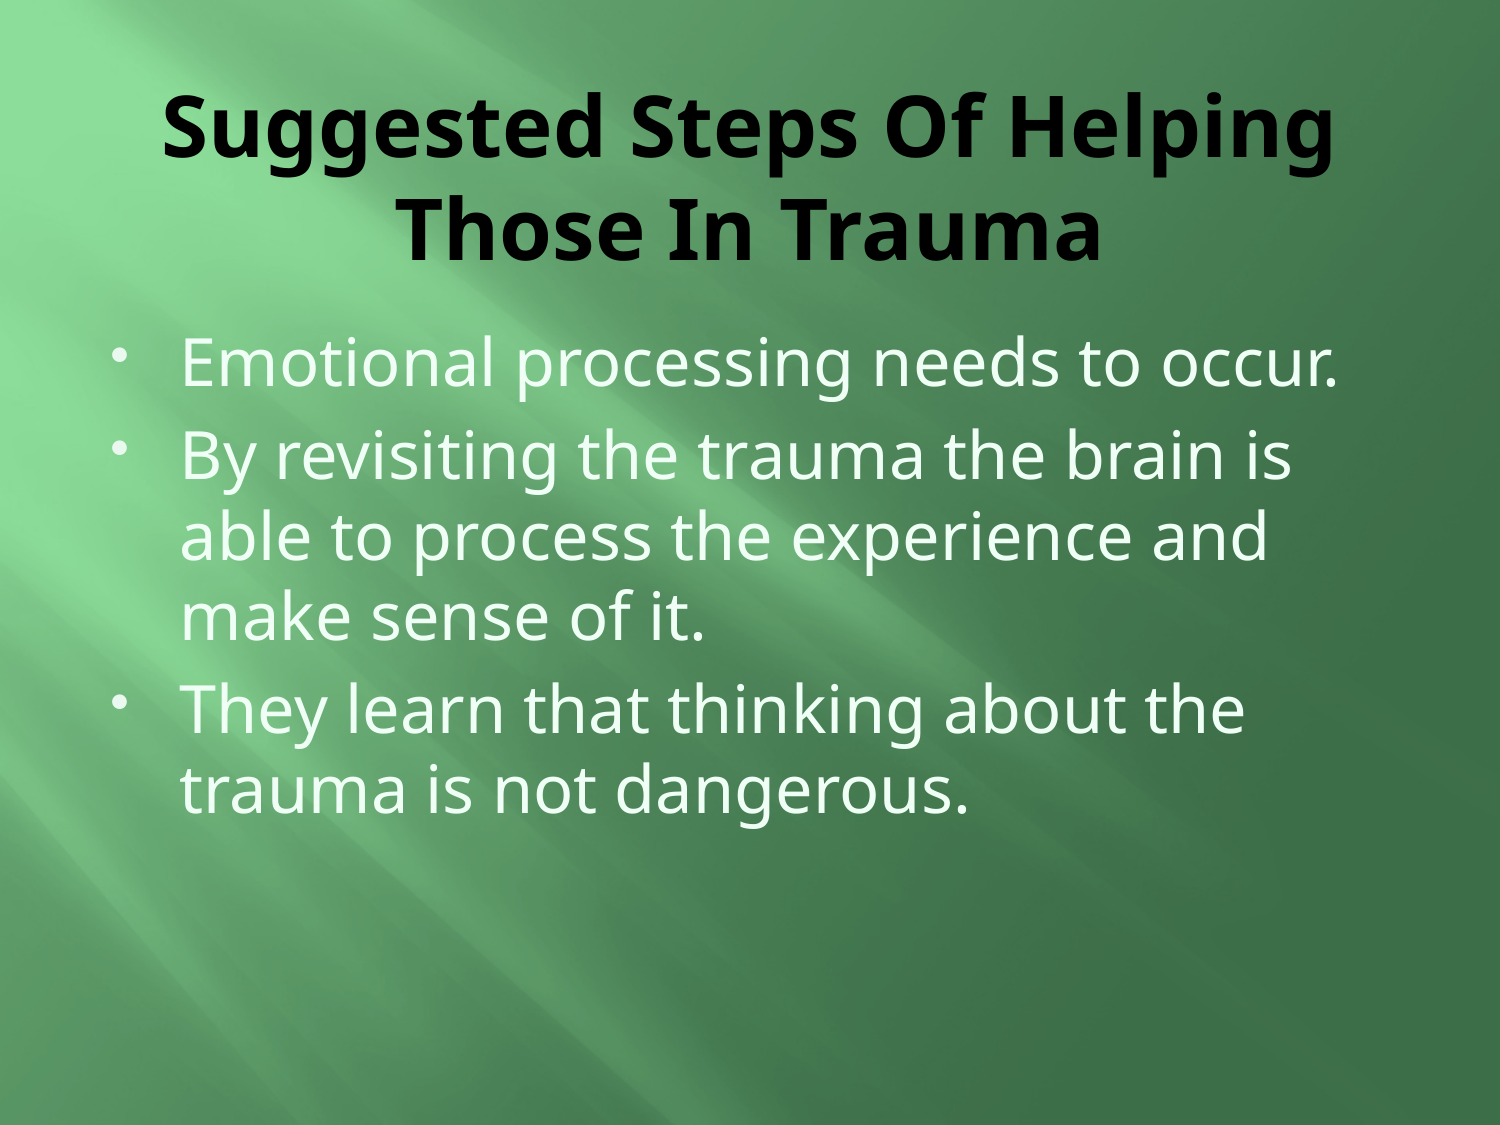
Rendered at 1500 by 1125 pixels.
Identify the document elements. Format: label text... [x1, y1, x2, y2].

list Emotional processing needs to occur. By revisiting the trauma the brain is able to process the experience and make sense of it. They learn that thinking about the trauma is not dangerous. [75, 312, 1425, 1088]
title Suggested Steps Of Helping Those In Trauma [75, 50, 1425, 300]
